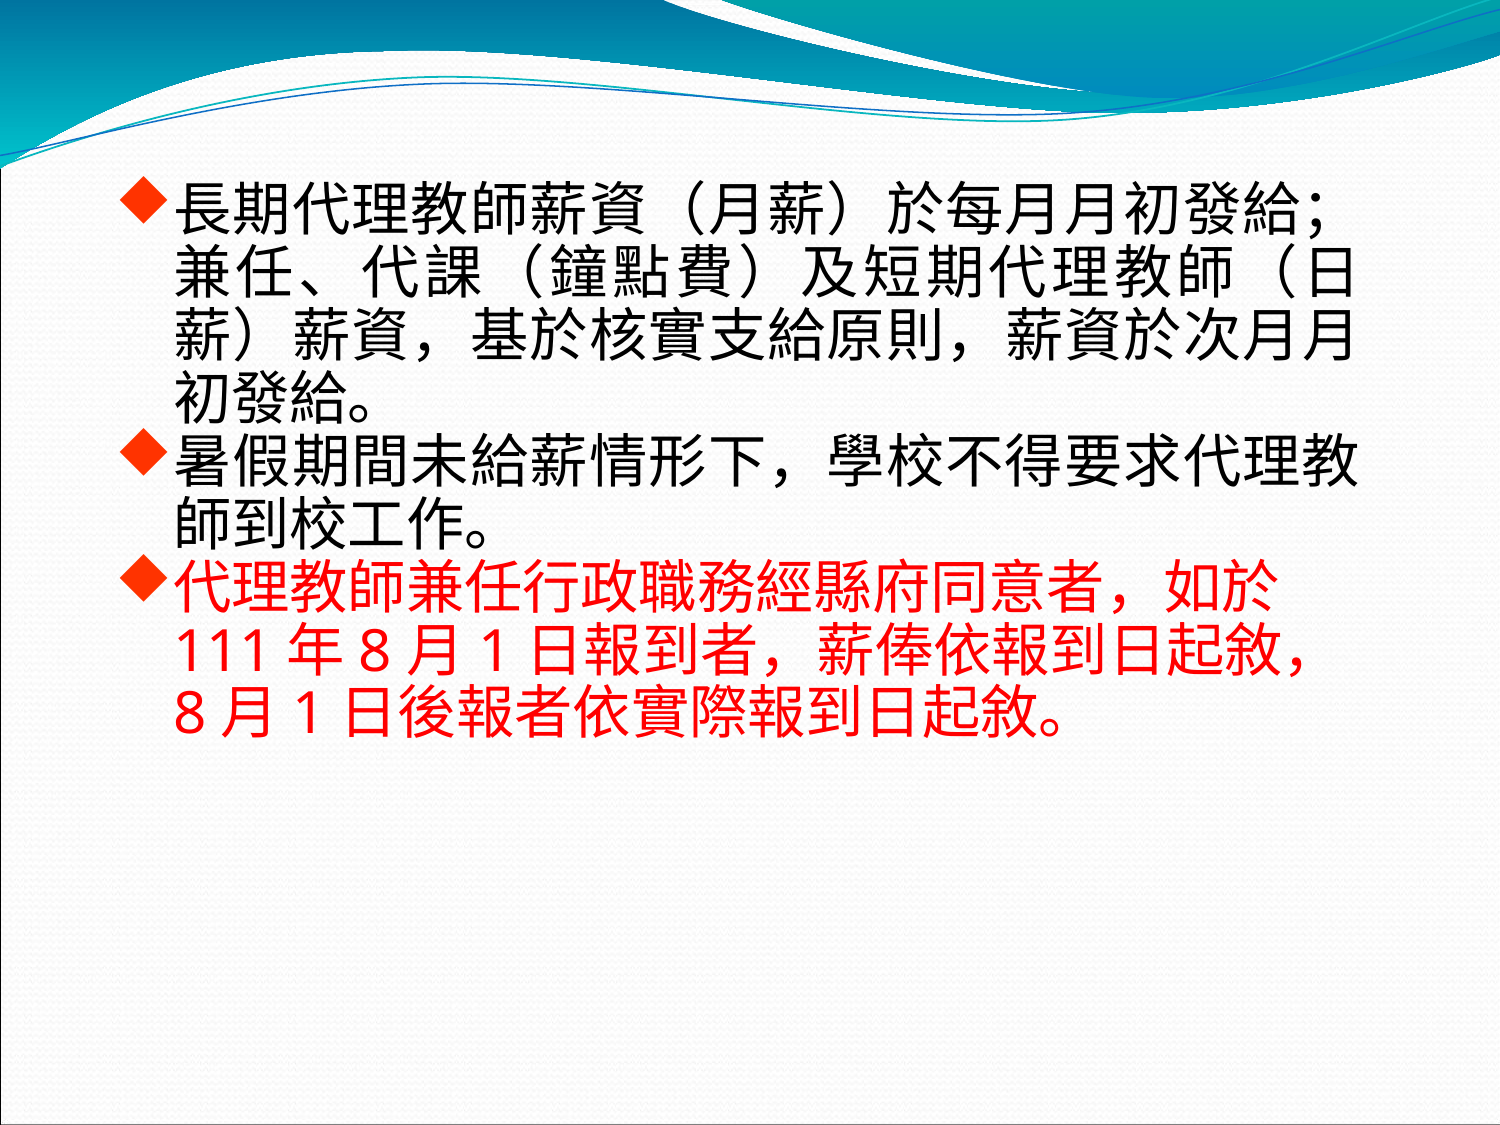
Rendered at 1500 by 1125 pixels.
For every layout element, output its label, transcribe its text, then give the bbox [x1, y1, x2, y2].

picture [163, 78, 584, 118]
picture [39, 51, 1061, 146]
picture [0, 57, 1500, 1125]
picture [840, 109, 1112, 120]
picture [19, 147, 49, 158]
picture [667, 0, 1065, 89]
text_box 長期代理教師薪資（月薪）於每月月初發給；兼任、代課（鐘點費）及短期代理教師（日薪）薪資，基於核實支給原則，薪資於次月月初發給。 暑假期間未給薪情形下，學校不得要求代理教師到校工作。 代理教師兼任行政職務經縣府同意者，如於111年8月1日報到者，薪俸依報到日起敘，8月1日後報者依實際報到日起敘。 [100, 172, 1376, 754]
